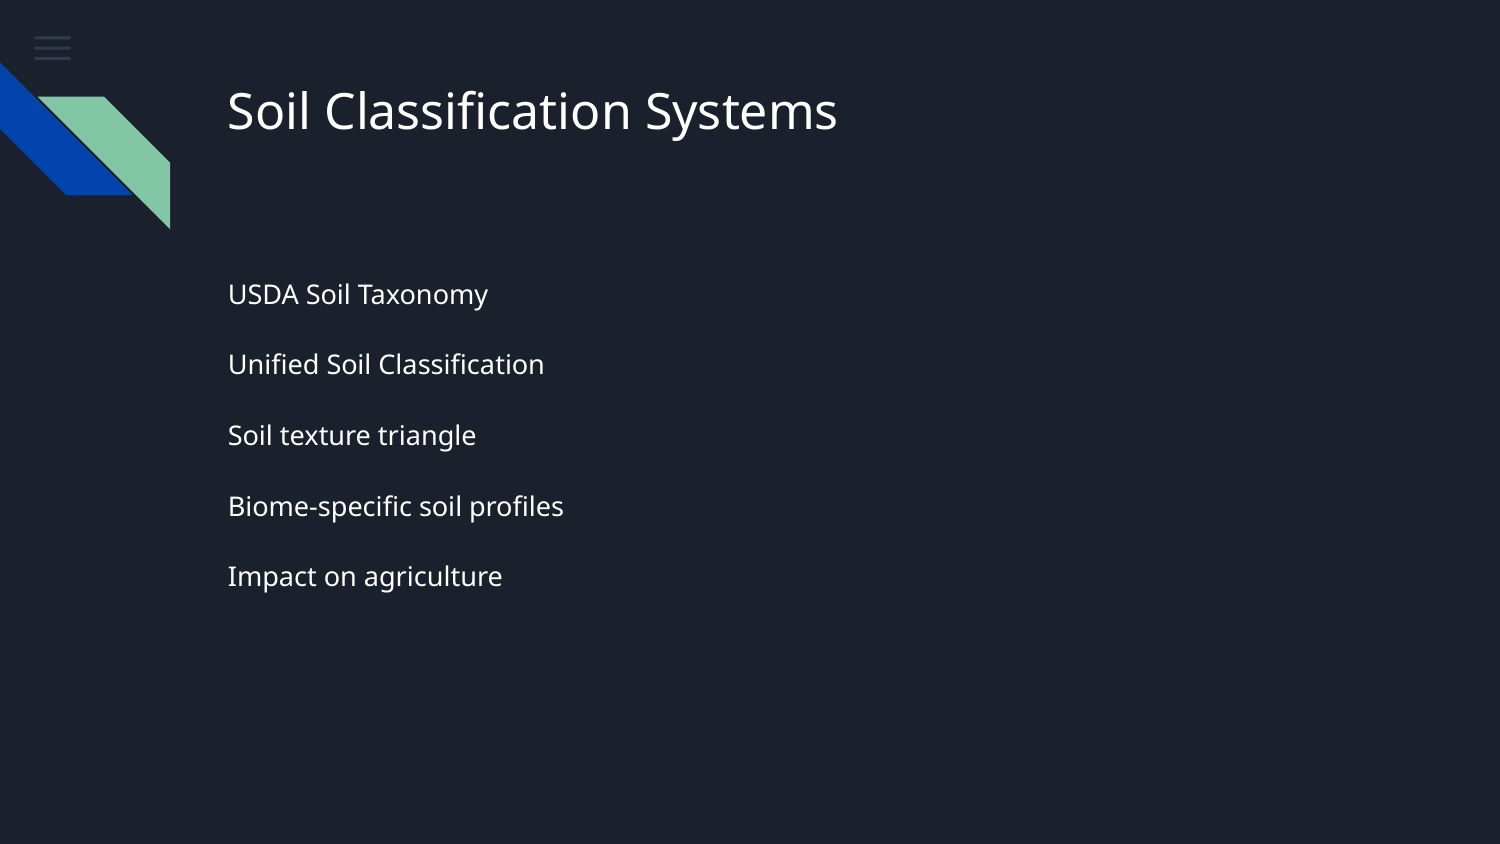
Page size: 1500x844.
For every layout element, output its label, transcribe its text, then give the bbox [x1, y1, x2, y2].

title Soil Classification Systems [212, 64, 1368, 215]
list USDA Soil Taxonomy Unified Soil Classification Soil texture triangle Biome-specific soil profiles Impact on agriculture [212, 257, 1368, 735]
